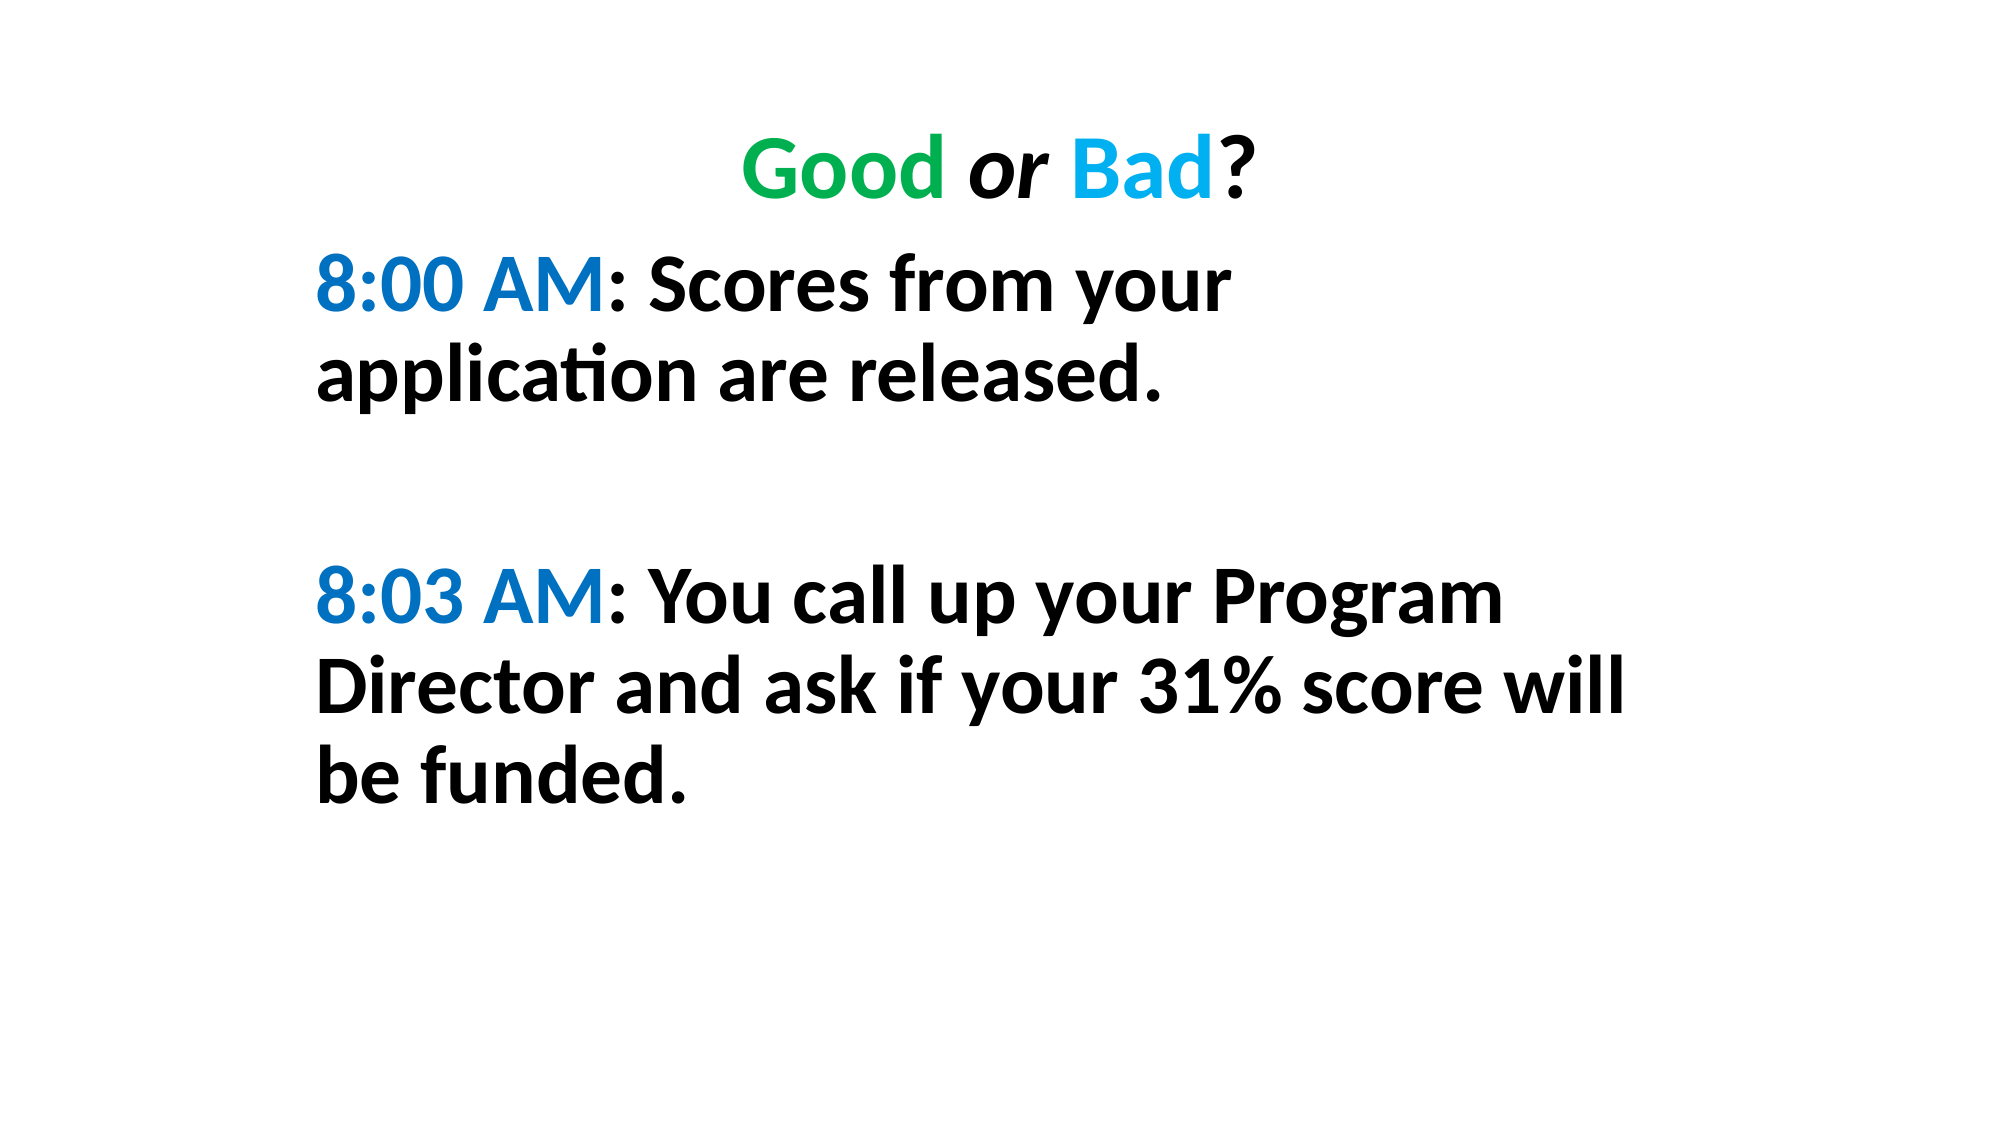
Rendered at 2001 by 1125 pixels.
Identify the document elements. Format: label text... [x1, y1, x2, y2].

title Good or Bad? [137, 59, 1863, 278]
list 8:00 AM: Scores from your application are released. 8:03 AM: You call up your Program Director and ask if your 31% score will be funded. [300, 278, 1650, 975]
